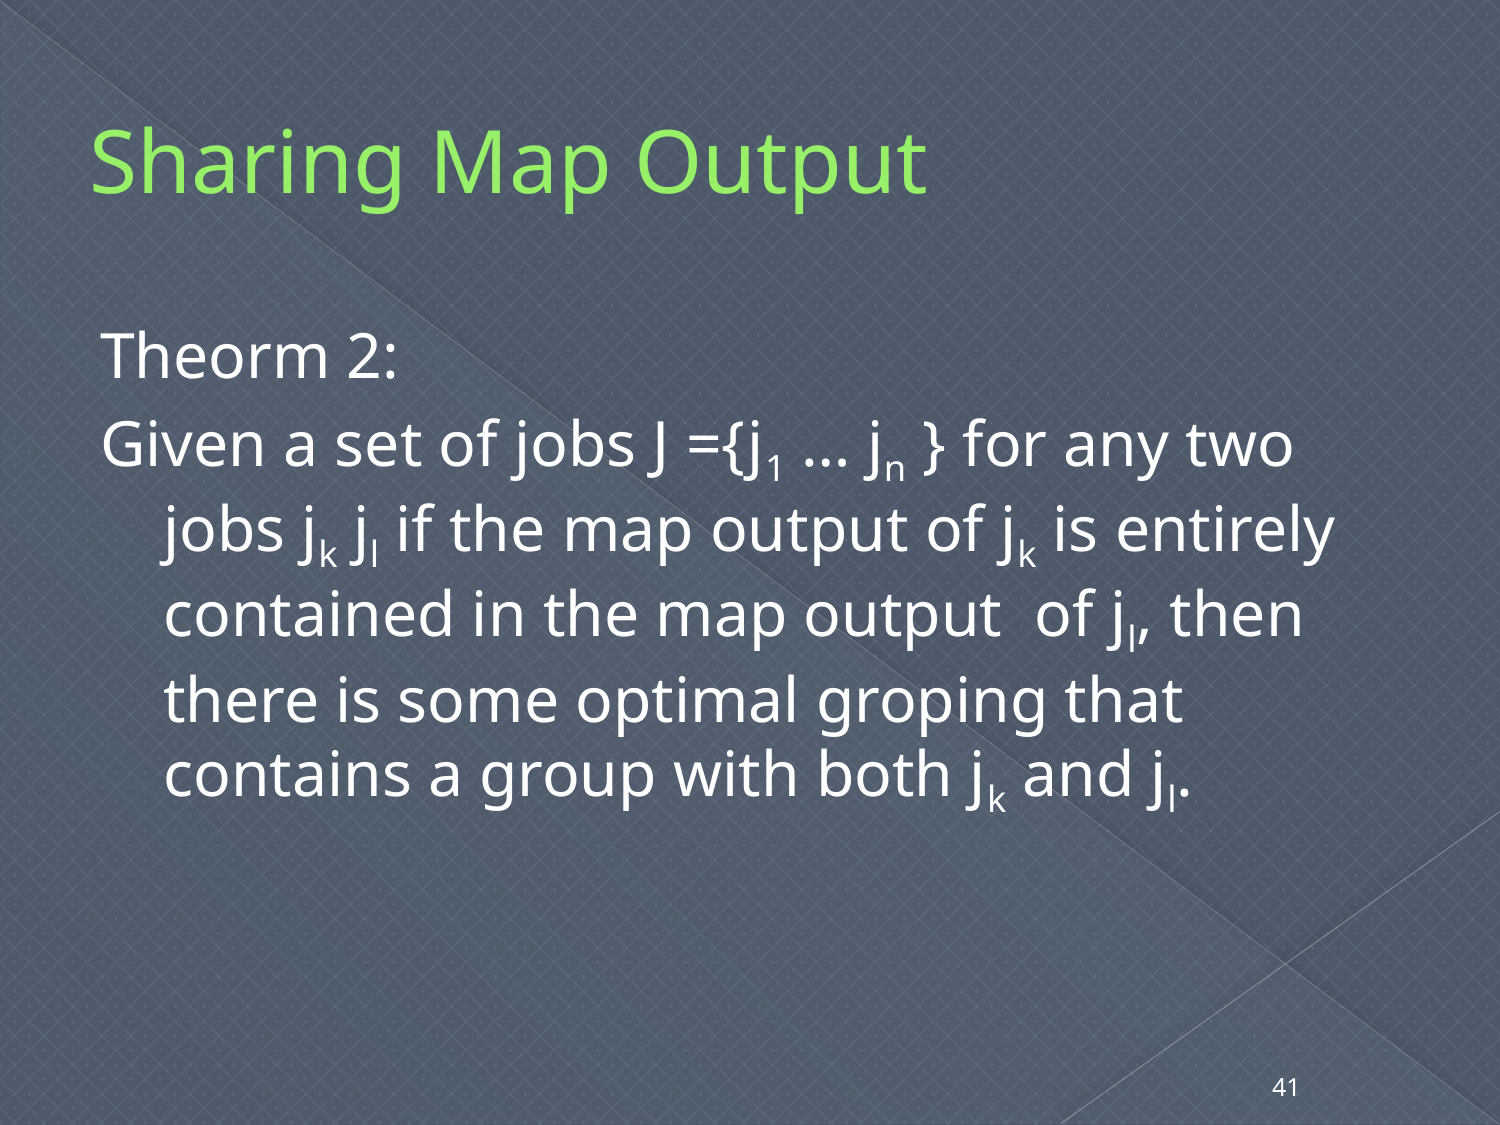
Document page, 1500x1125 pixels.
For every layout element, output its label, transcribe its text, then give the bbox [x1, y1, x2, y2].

slide_number 41 [1245, 1063, 1328, 1113]
list Theorm 2: Given a set of jobs J ={j1 … jn } for any two jobs jk jl if the map output of jk is entirely contained in the map output of jl, then there is some optimal groping that contains a group with both jk and jl. [75, 308, 1425, 1059]
title Sharing Map Output [75, 43, 1425, 274]
